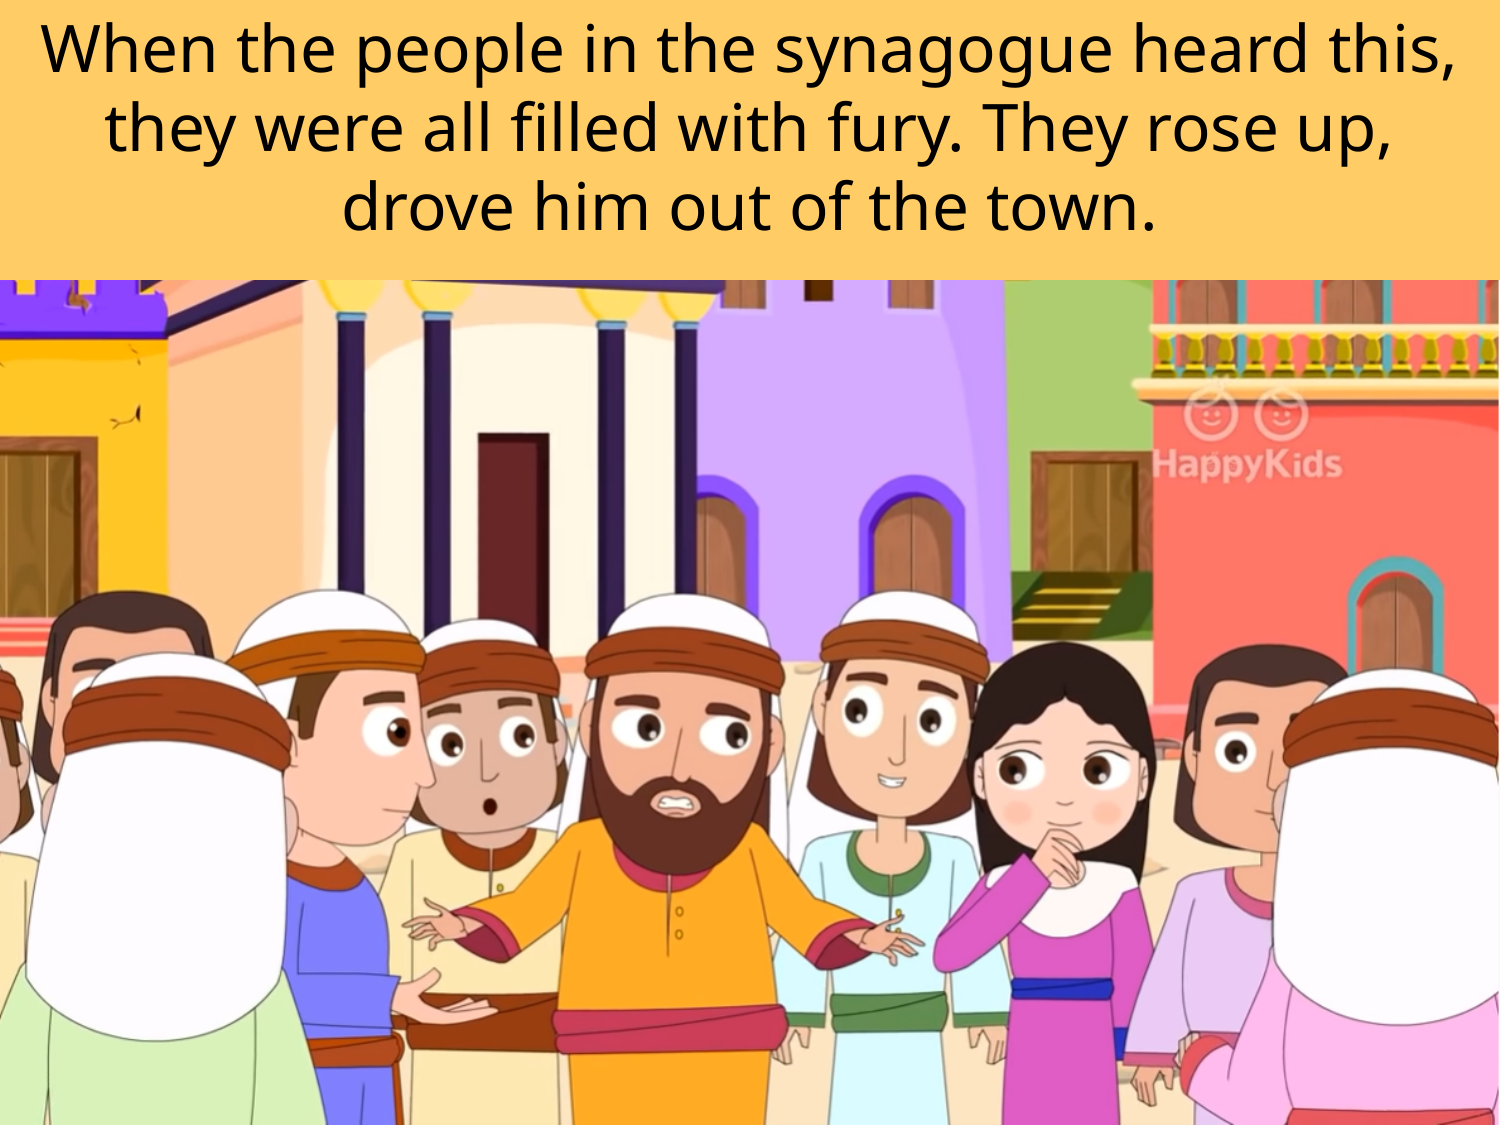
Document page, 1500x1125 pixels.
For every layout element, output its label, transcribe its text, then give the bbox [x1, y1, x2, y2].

picture [0, 280, 1500, 1125]
text_box When the people in the synagogue heard this, they were all filled with fury. They rose up, drove him out of the town. [0, 0, 1500, 251]
